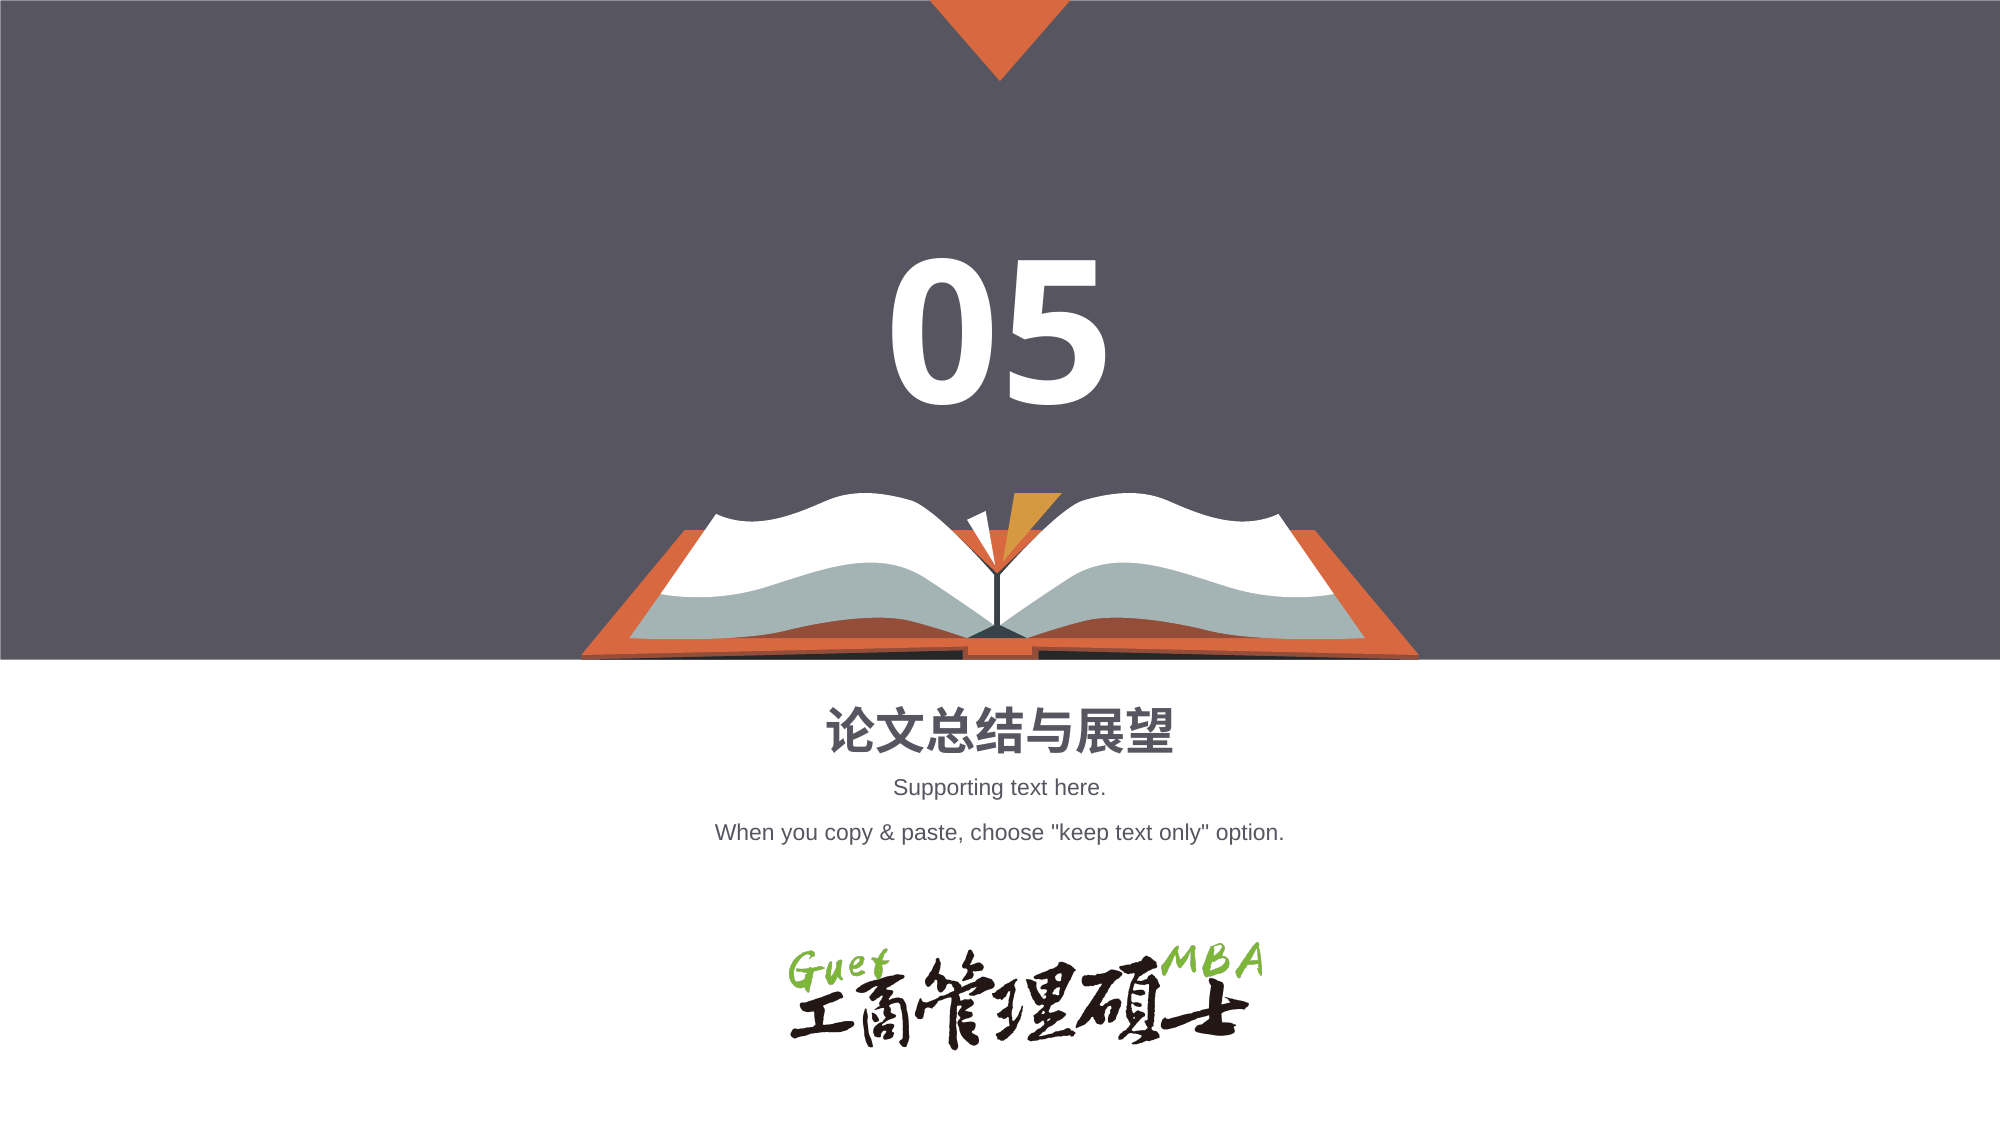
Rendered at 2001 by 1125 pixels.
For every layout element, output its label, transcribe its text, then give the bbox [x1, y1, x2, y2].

list Supporting text here. When you copy & paste, choose "keep text only" option. [555, 768, 1445, 935]
text_box [927, 0, 1072, 83]
title 论文总结与展望 [555, 621, 1445, 768]
picture [789, 942, 1262, 1051]
text_box 05 [861, 230, 1138, 455]
